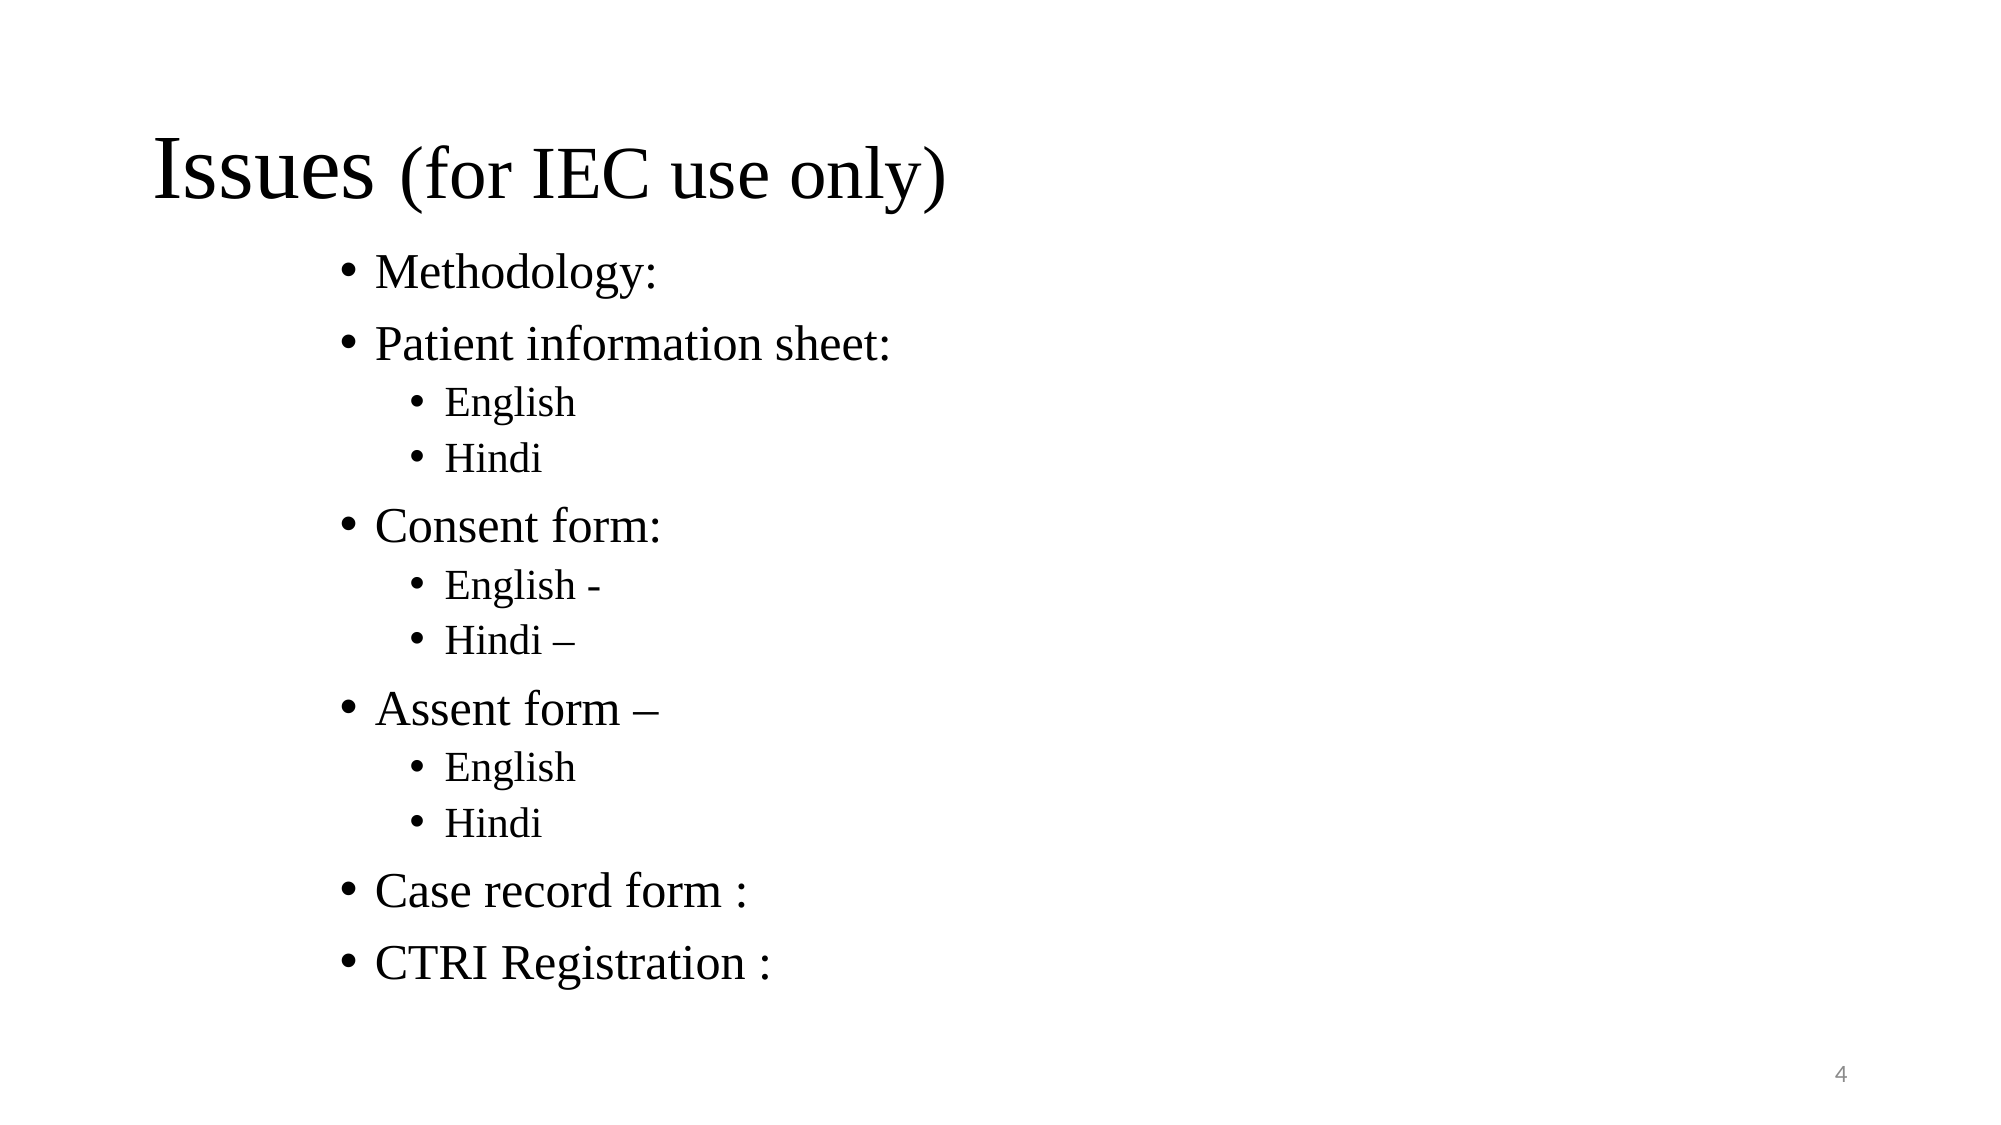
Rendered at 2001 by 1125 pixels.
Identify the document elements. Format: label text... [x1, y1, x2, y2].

list Methodology: Patient information sheet: English Hindi Consent form: English - Hindi – Assent form – English Hindi Case record form : CTRI Registration : [324, 237, 1675, 1005]
slide_number 4 [1412, 1042, 1863, 1103]
title Issues (for IEC use only) [137, 59, 1863, 278]
